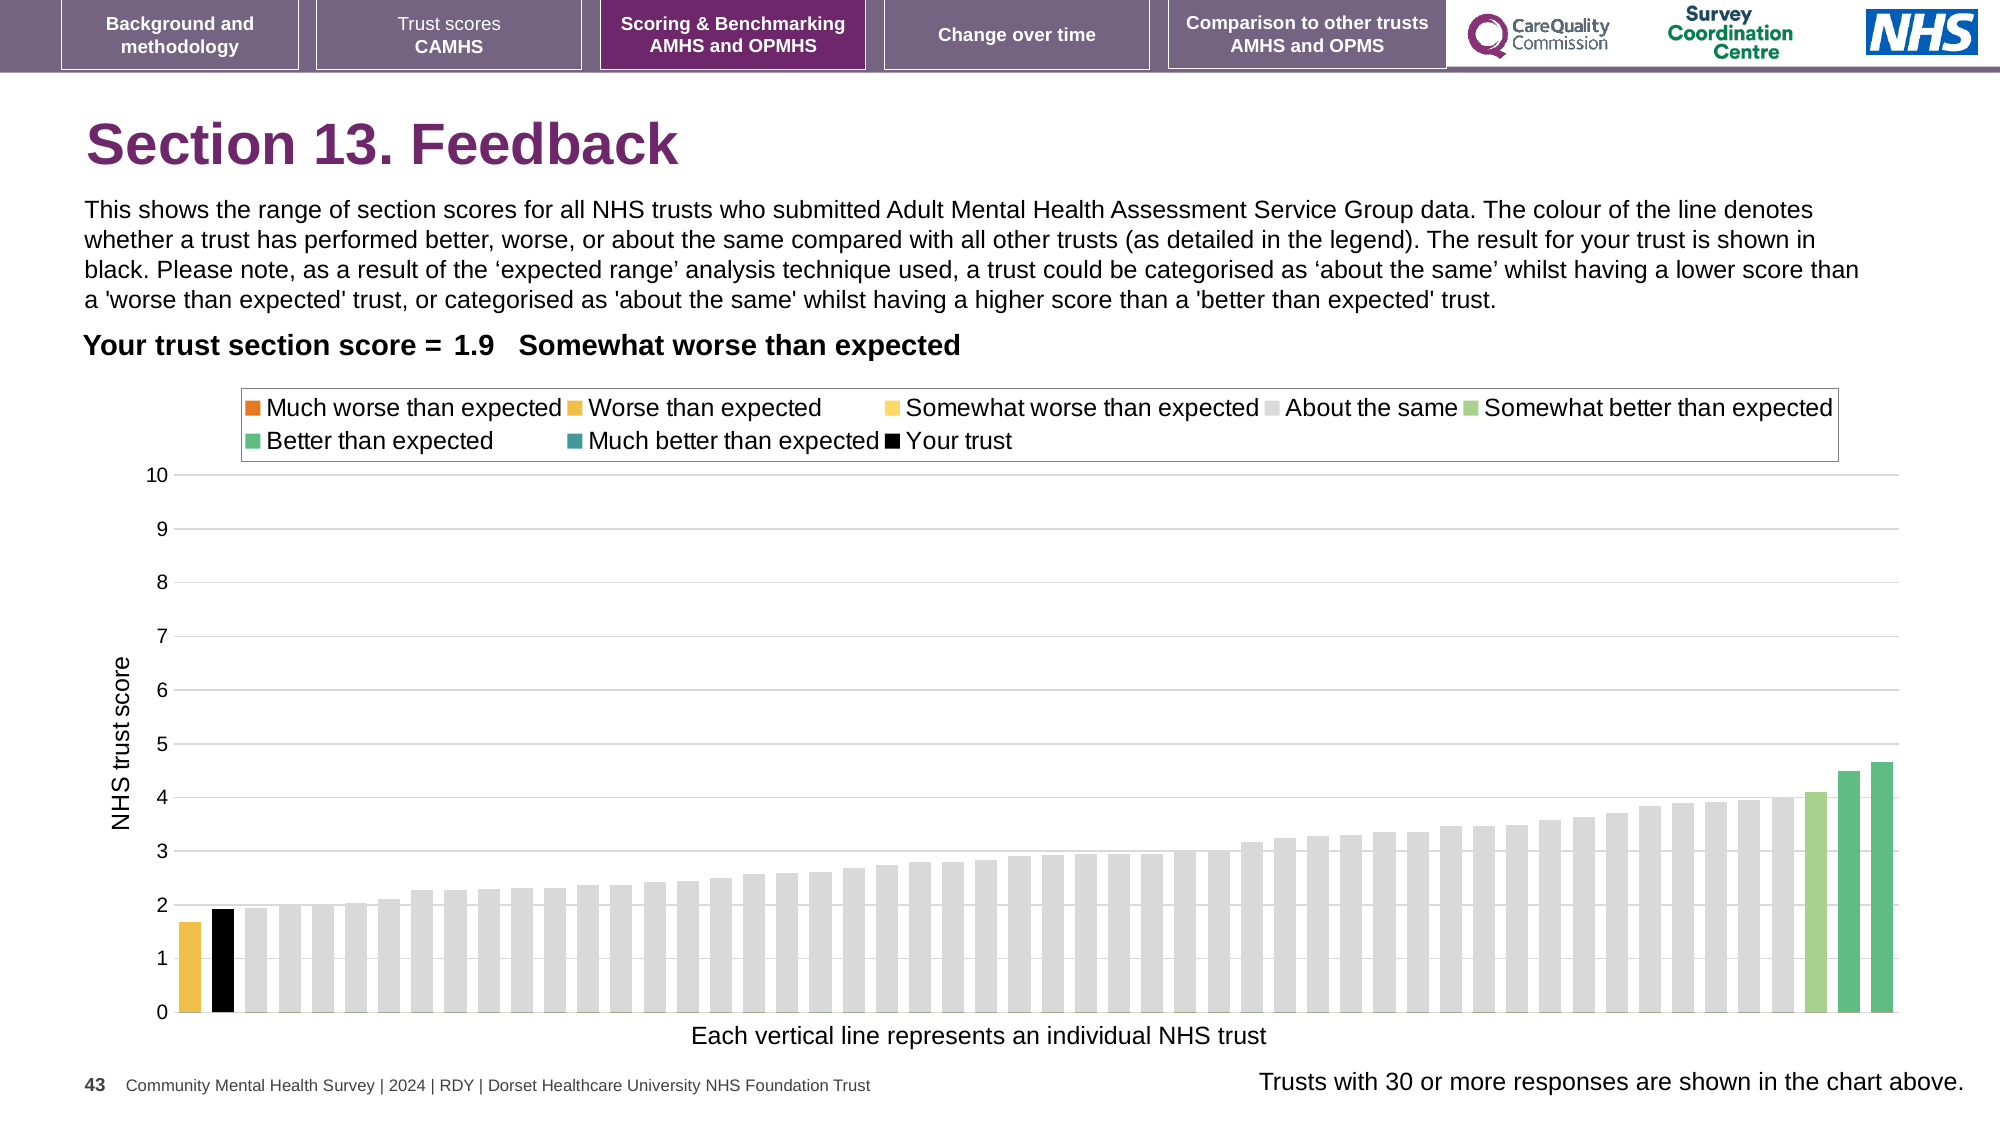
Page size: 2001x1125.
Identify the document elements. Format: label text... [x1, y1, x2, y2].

picture [1666, 3, 1794, 61]
table_header Somewhat worse than expected [518, 323, 1807, 369]
picture [1467, 13, 1610, 59]
table_header Your trust section score = [53, 323, 448, 370]
table_header 1.9 [448, 323, 518, 369]
text_box Trusts with 30 or more responses are shown in the chart above. [1244, 1057, 2000, 1103]
text_box 43 [84, 1065, 122, 1125]
text_box Section 13. Feedback [72, 99, 1621, 185]
picture [1866, 9, 1978, 55]
text_box Each vertical line represents an individual NHS trust [676, 1036, 1283, 1058]
chart [99, 369, 1923, 1036]
text_box This shows the range of section scores for all NHS trusts who submitted Adult Mental Health Assessment Service Group data. The colour of the line denotes whether a trust has performed better, worse, or about the same compared with all other trusts (as detailed in the legend). The result for your trust is shown in black. Please note, as a result of the ‘expected range’ analysis technique used, a trust could be categorised as ‘about the same’ whilst having a lower score than a 'worse than expected' trust, or categorised as 'about the same' whilst having a higher score than a 'better than expected' trust. [69, 186, 1890, 321]
